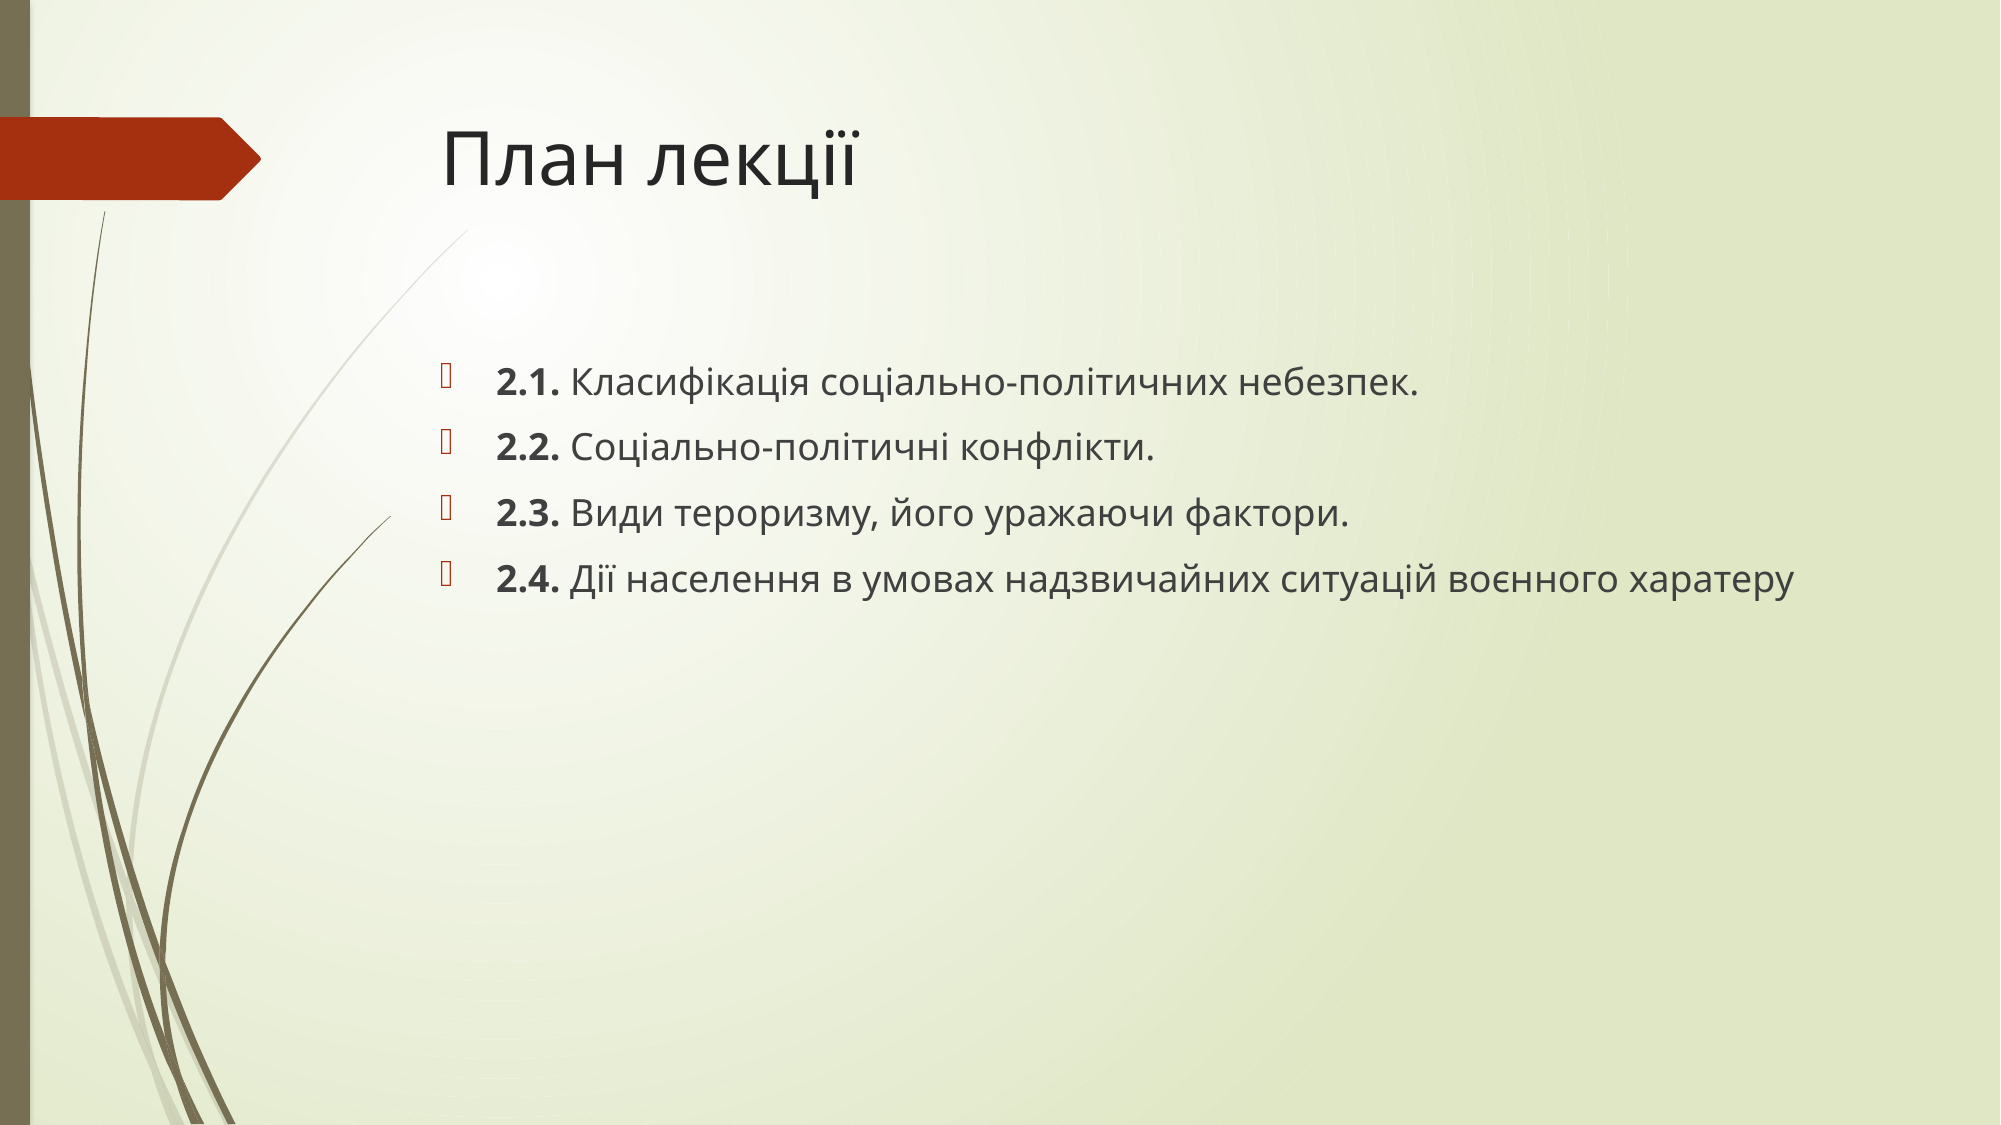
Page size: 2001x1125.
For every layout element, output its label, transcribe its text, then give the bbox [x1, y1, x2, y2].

title План лекції [425, 102, 1888, 313]
list 2.1. Класифікація соціально-політичних небезпек. 2.2. Соціально-політичні конфлікти. 2.3. Види тероризму, його уражаючи фактори. 2.4. Дії населення в умовах надзвичайних ситуацій воєнного харатеру [424, 350, 1888, 970]
